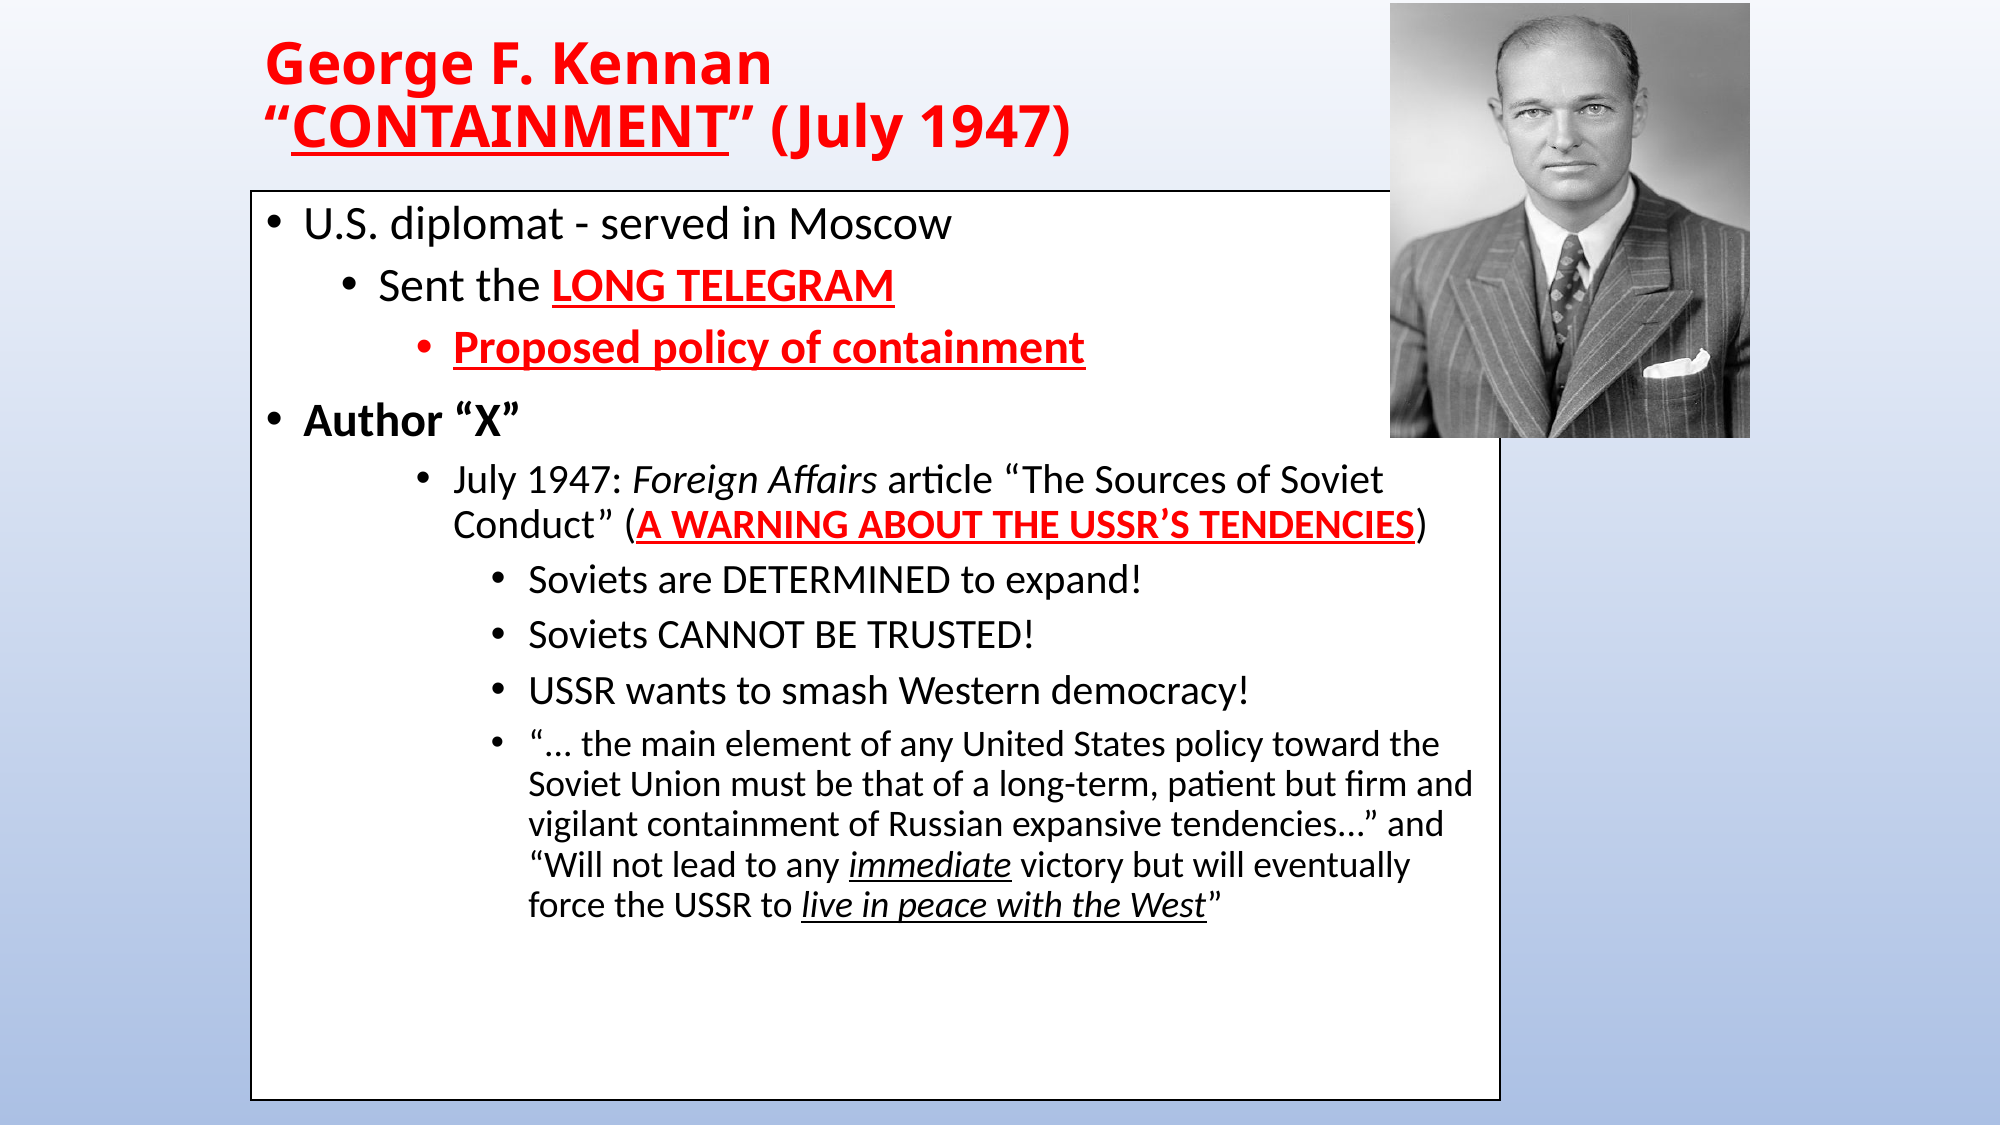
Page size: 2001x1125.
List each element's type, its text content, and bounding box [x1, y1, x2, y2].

picture [1390, 3, 1750, 438]
title George F. Kennan “CONTAINMENT” (July 1947) [249, 3, 1263, 191]
list U.S. diplomat - served in Moscow Sent the LONG TELEGRAM Proposed policy of containment Author “X” July 1947: Foreign Affairs article “The Sources of Soviet Conduct” (A WARNING ABOUT THE USSR’S TENDENCIES) Soviets are DETERMINED to expand! Soviets CANNOT BE TRUSTED! USSR wants to smash Western democracy! “... the main element of any United States policy toward the Soviet Union must be that of a long-term, patient but firm and vigilant containment of Russian expansive tendencies...” and “Will not lead to any immediate victory but will eventually force the USSR to live in peace with the West” [250, 190, 1501, 1101]
